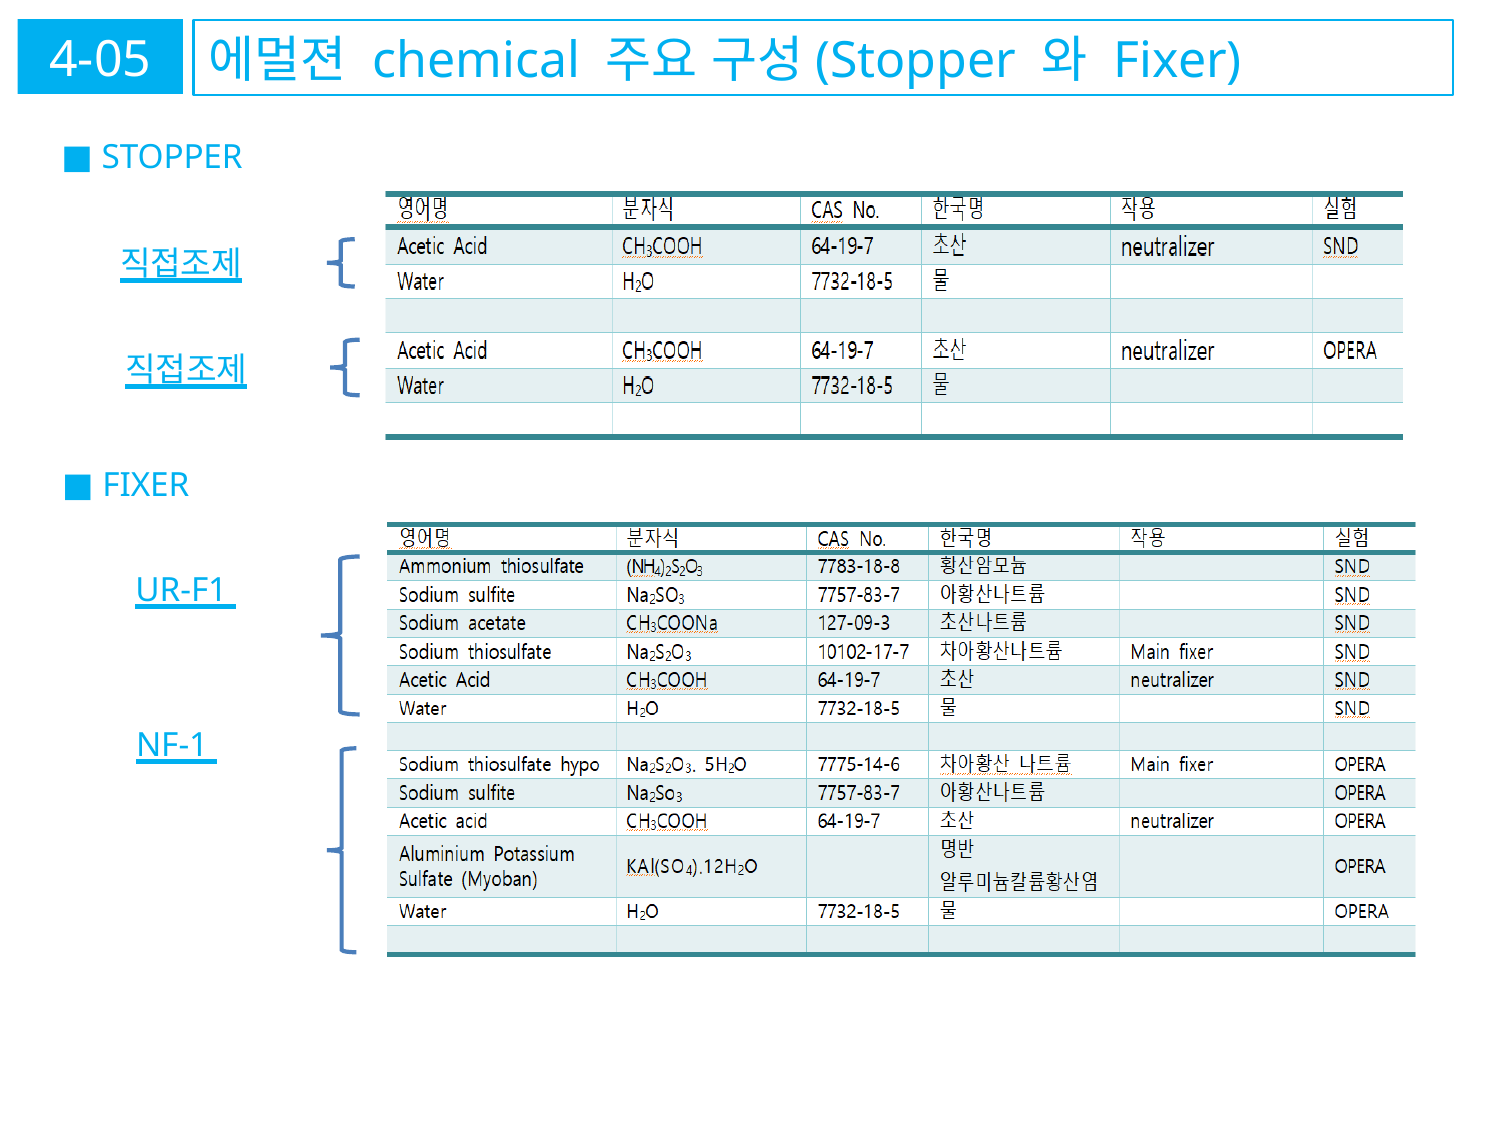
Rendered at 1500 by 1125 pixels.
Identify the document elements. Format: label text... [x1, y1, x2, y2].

text_box 4-05 [17, 19, 183, 94]
text_box [326, 238, 355, 288]
picture [377, 179, 1415, 454]
text_box [326, 747, 357, 954]
picture [377, 511, 1425, 965]
text_box 직접조제 [105, 235, 307, 290]
text_box ■ STOPPER [46, 127, 258, 183]
text_box NF-1 [121, 715, 232, 771]
text_box [330, 338, 360, 397]
text_box UR-F1 [120, 560, 252, 616]
text_box ■ FIXER [47, 456, 205, 511]
text_box 에멀젼 chemical 주요 구성(Stopper 와 Fixer) [193, 20, 1453, 95]
text_box 직접조제 [110, 340, 295, 396]
text_box [320, 555, 360, 716]
